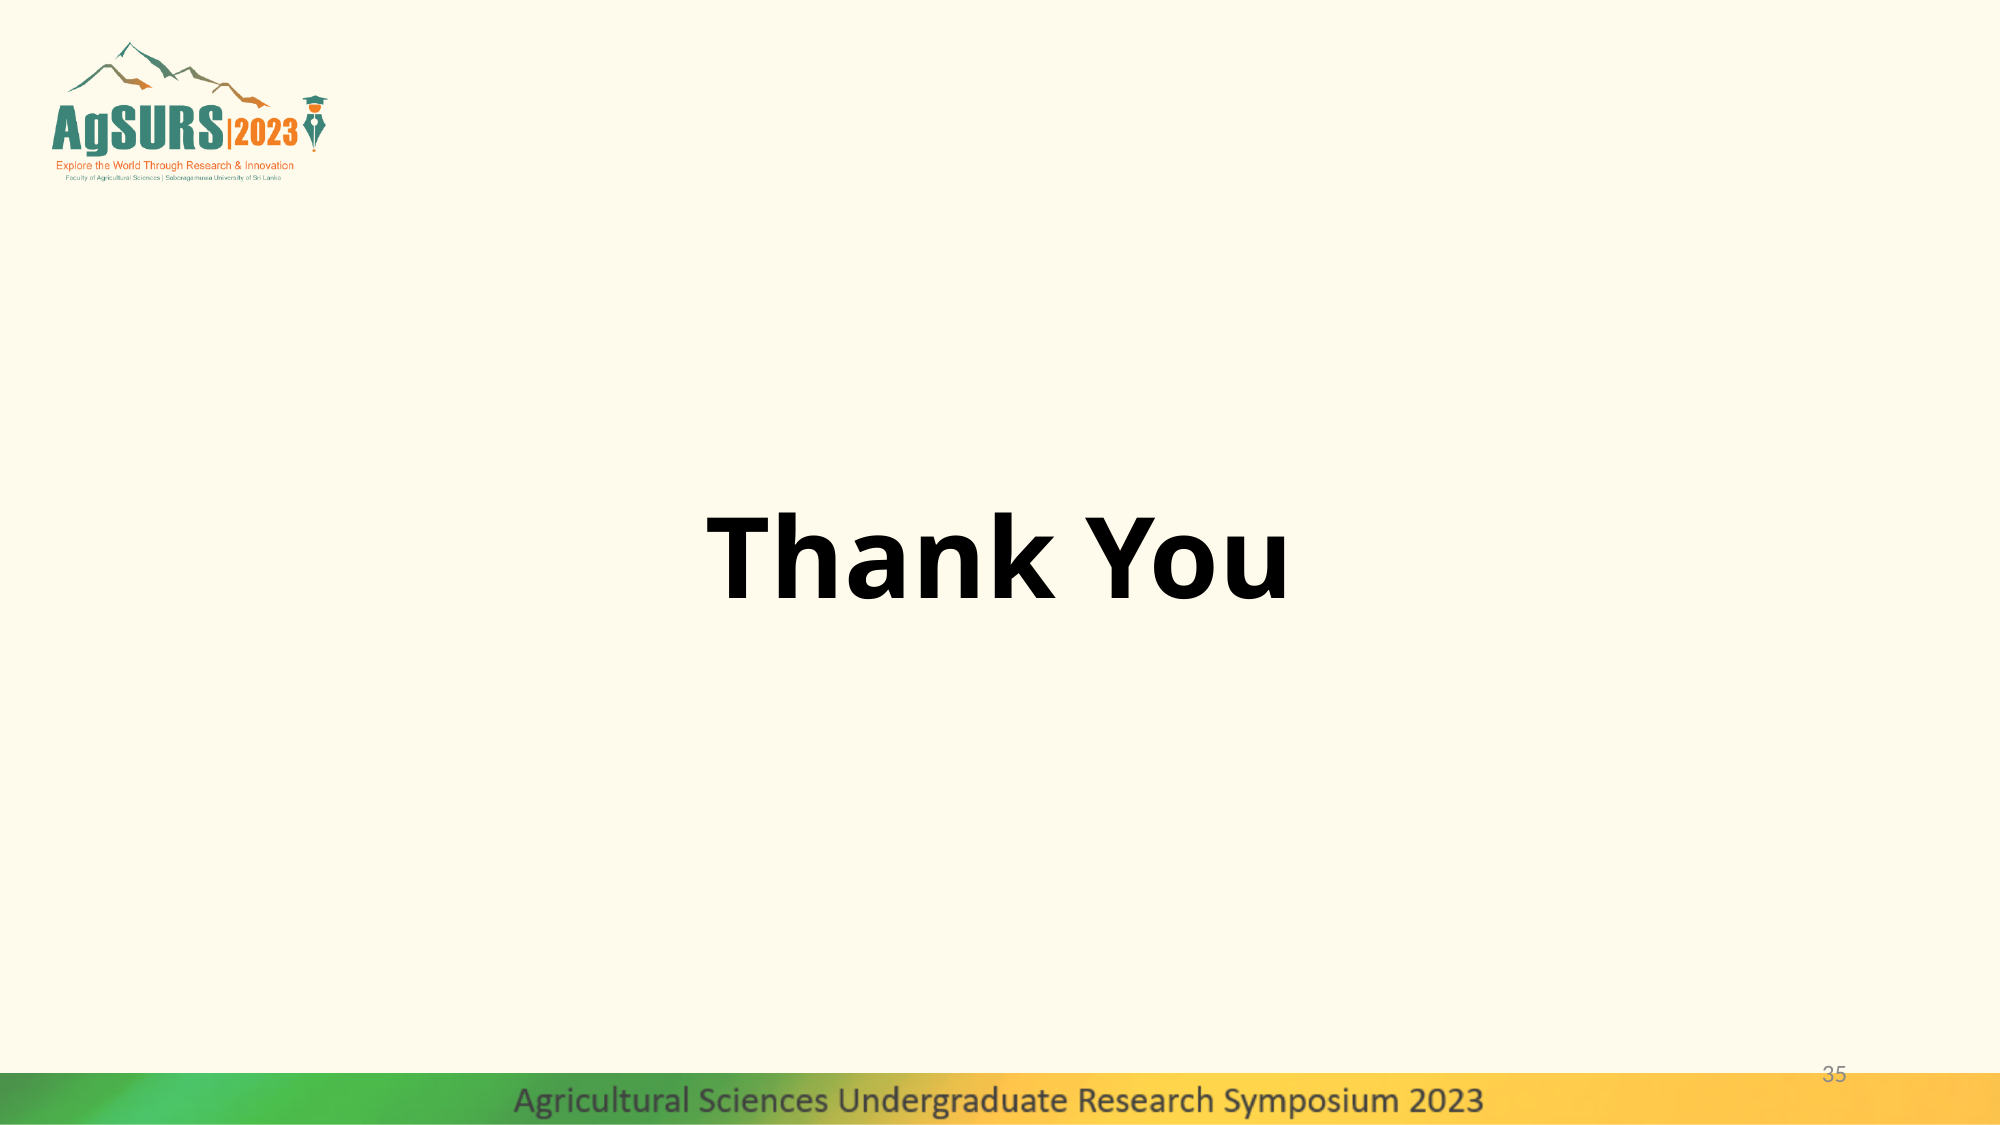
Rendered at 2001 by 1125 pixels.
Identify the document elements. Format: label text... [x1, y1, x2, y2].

slide_number 35 [1412, 1042, 1863, 1103]
title Thank You [137, 453, 1863, 672]
picture [0, 0, 2000, 1125]
